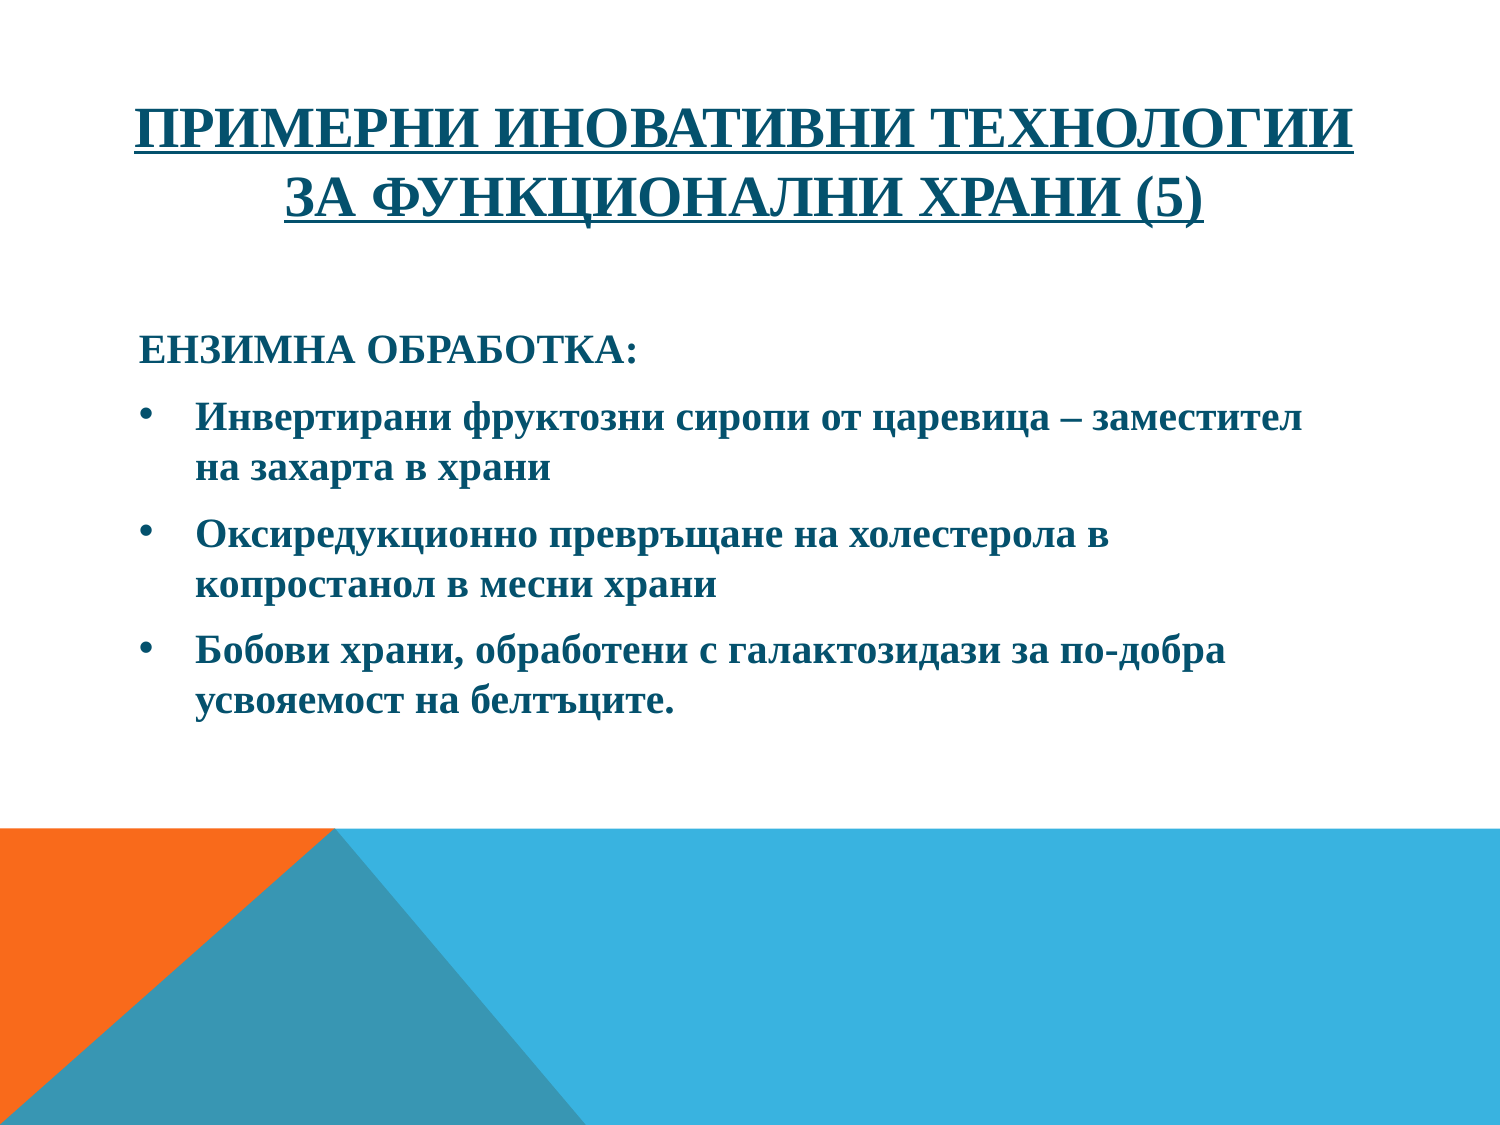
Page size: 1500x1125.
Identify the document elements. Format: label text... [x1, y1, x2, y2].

list ЕНЗИМНА ОБРАБОТКА: Инвертирани фруктозни сиропи от царевица – заместител на захарта в храни Оксиредукционно превръщане на холестерола в копростанол в месни храни Бобови храни, обработени с галактозидази за по-добра усвояемост на белтъците. [123, 314, 1358, 902]
title ПРИМЕРНИ ИНОВАТИВНИ ТЕХНОЛОГИИ ЗА ФУНКЦИОНАЛНИ ХРАНИ (5) [76, 113, 1412, 204]
